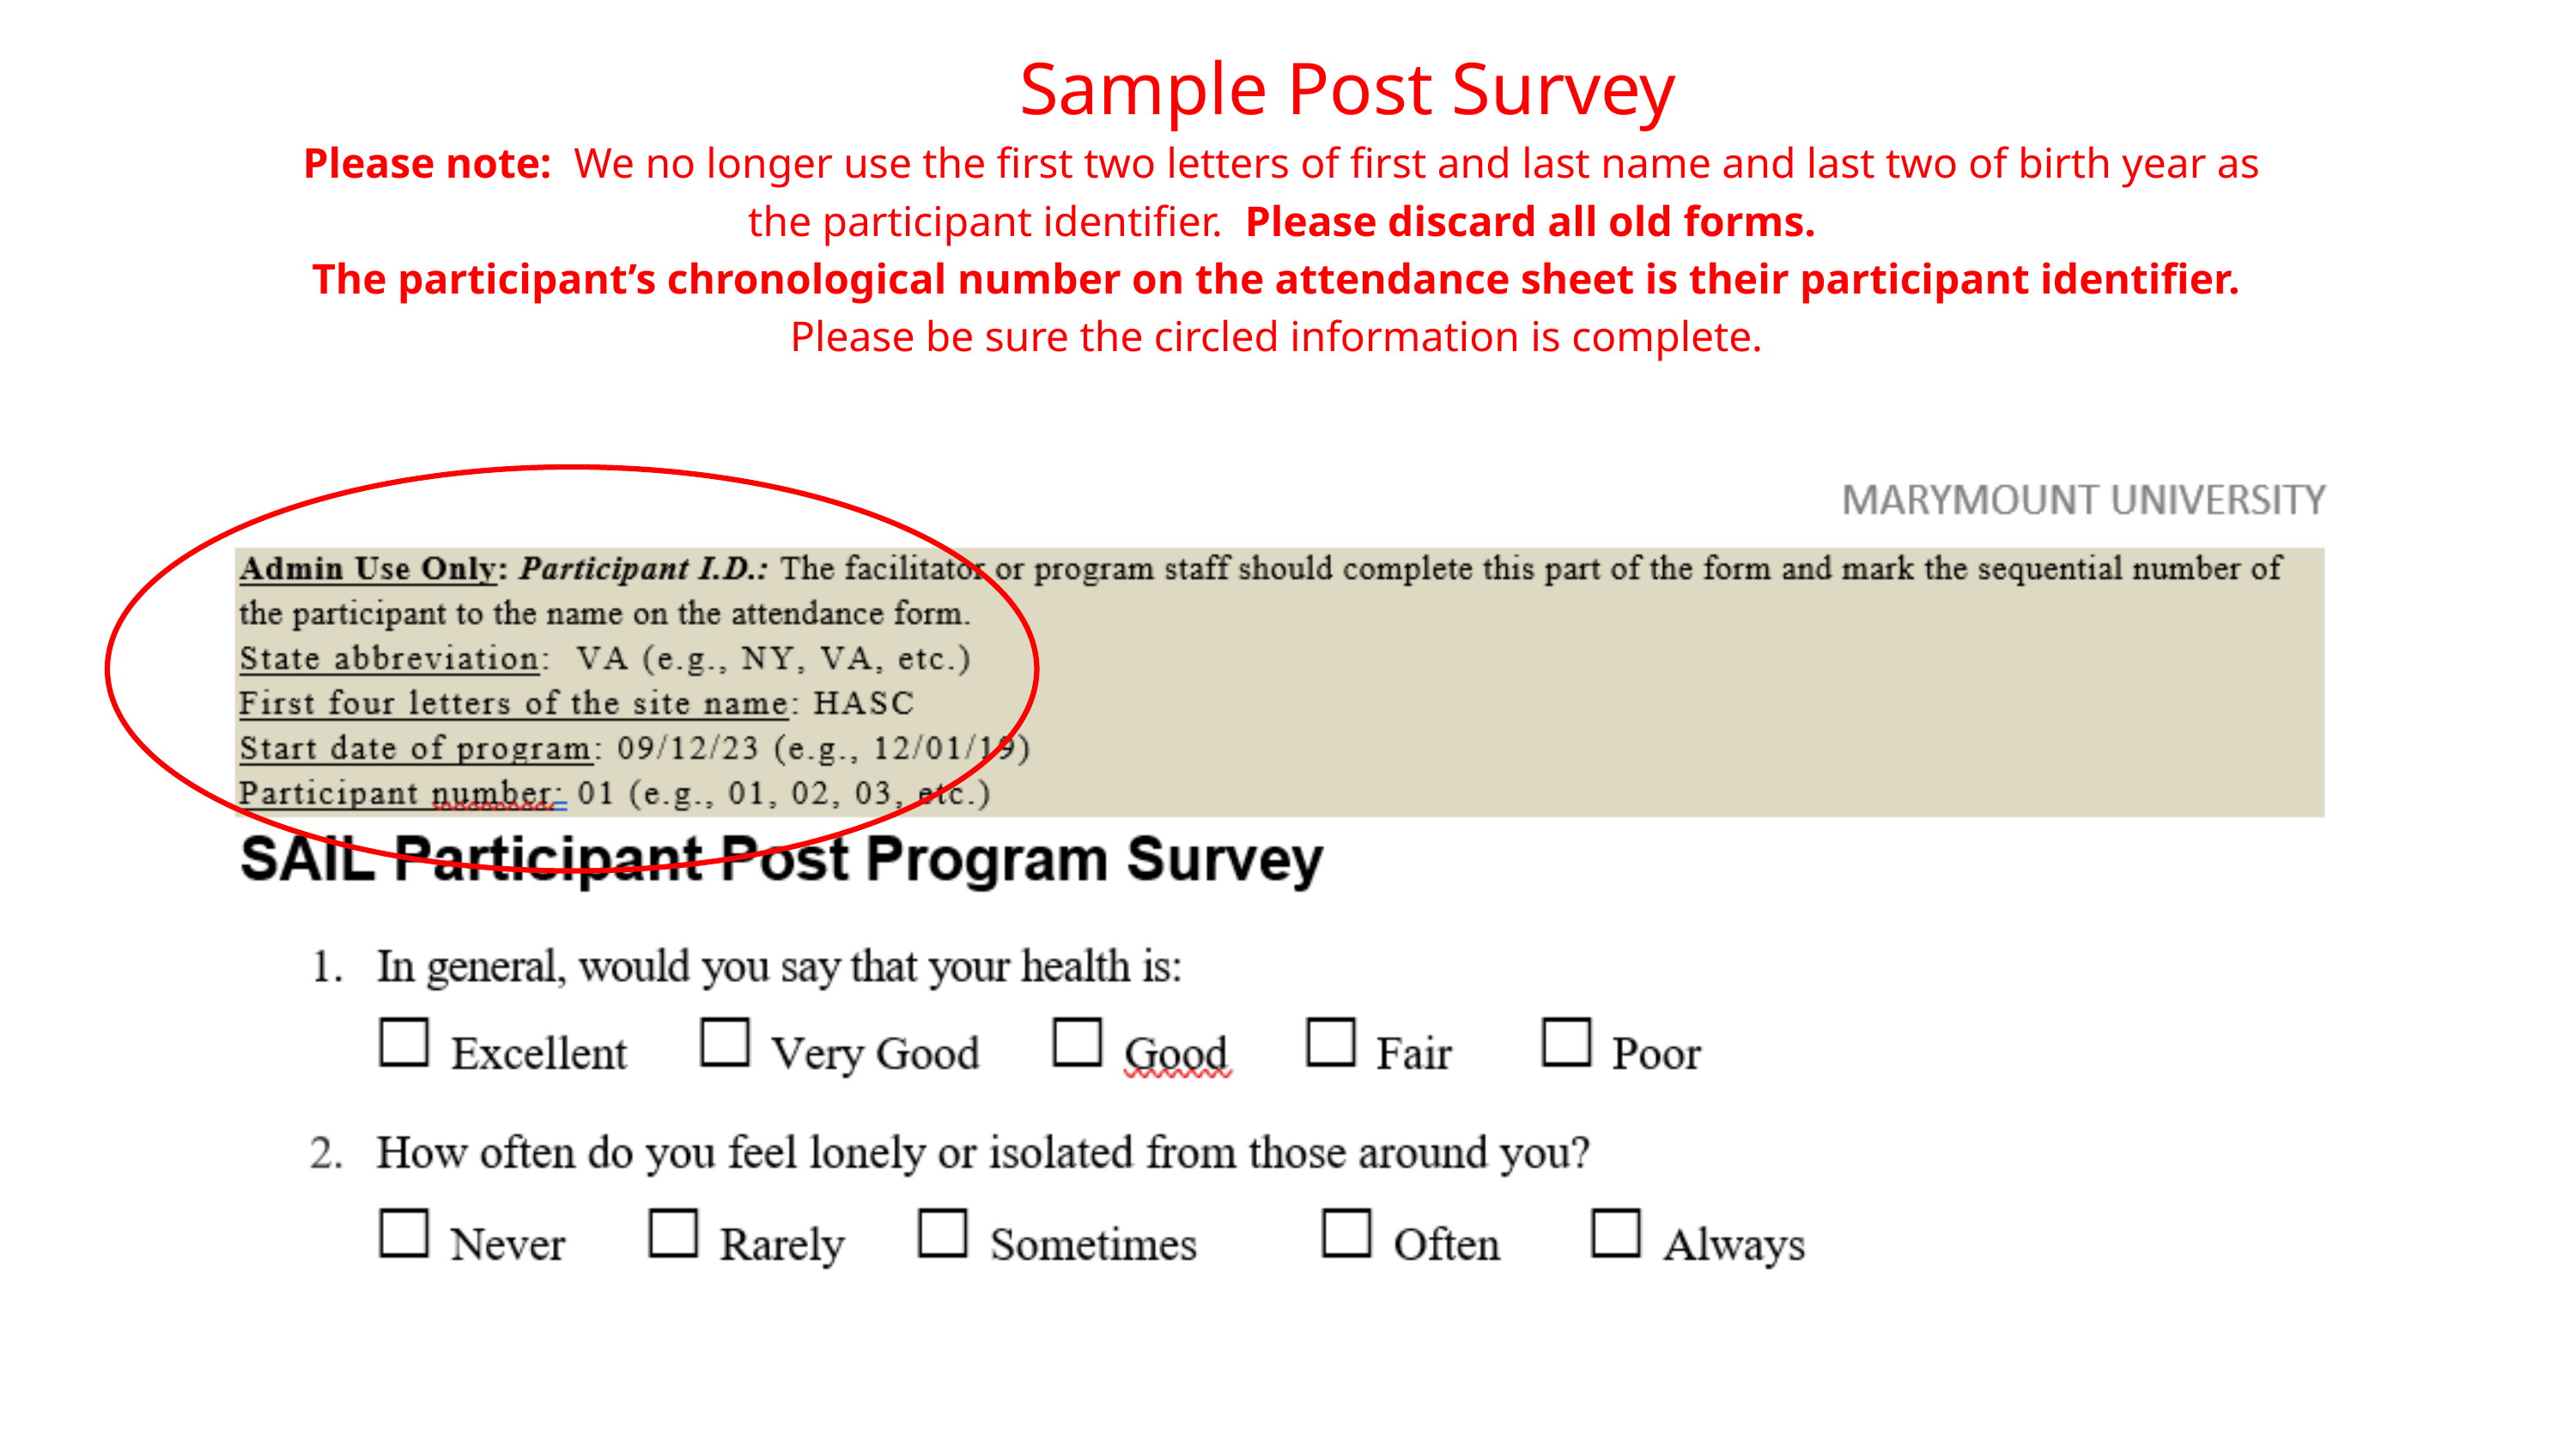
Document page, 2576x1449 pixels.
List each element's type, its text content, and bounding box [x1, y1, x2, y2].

text_box Please note: We no longer use the first two letters of first and last name and last two of birth year as the participant identifier. Please discard all old forms. The participant’s chronological number on the attendance sheet is their participant identifier. Please be sure the circled information is complete. [268, 129, 2297, 360]
text_box [105, 558, 180, 780]
picture [186, 425, 2421, 1317]
text_box Sample Post Survey [686, 43, 2010, 129]
